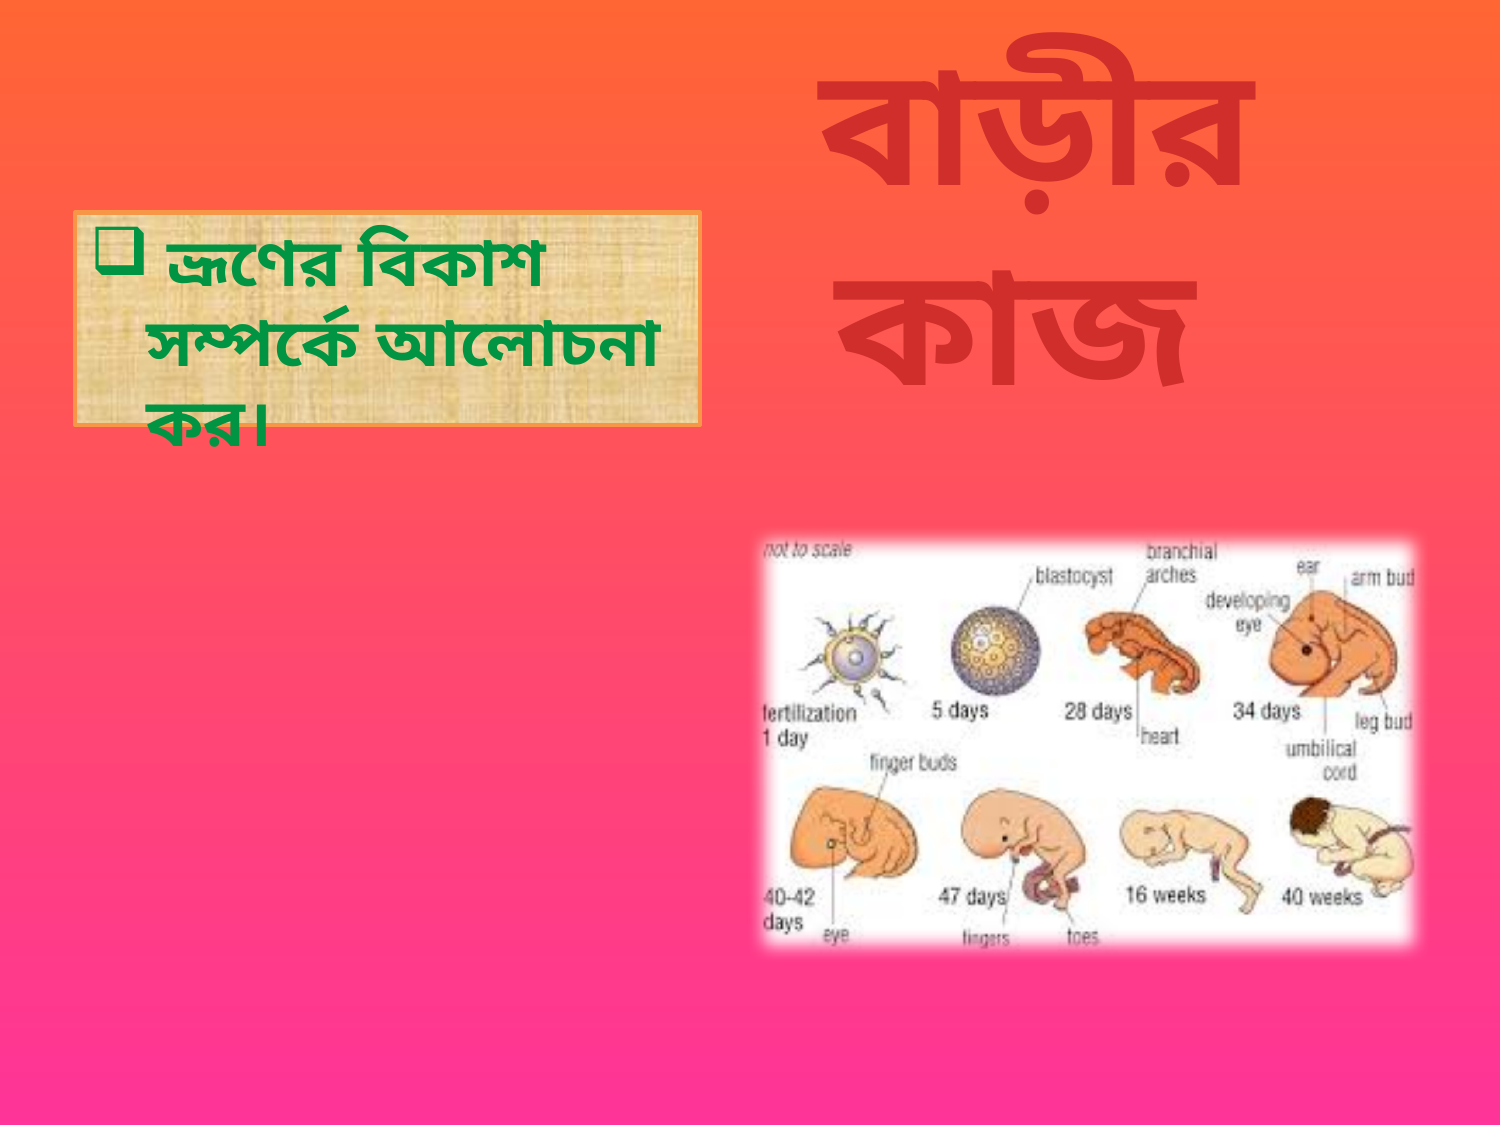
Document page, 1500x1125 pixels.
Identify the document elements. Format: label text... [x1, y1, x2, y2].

title বাড়ীর কাজ [650, 125, 1425, 313]
picture [746, 524, 1431, 964]
list ভ্রূণের বিকাশ সম্পর্কে আলোচনা কর। [73, 210, 702, 427]
text_box আগামি ক্লাসে আবার দেখা হবে। [818, 33, 1255, 125]
